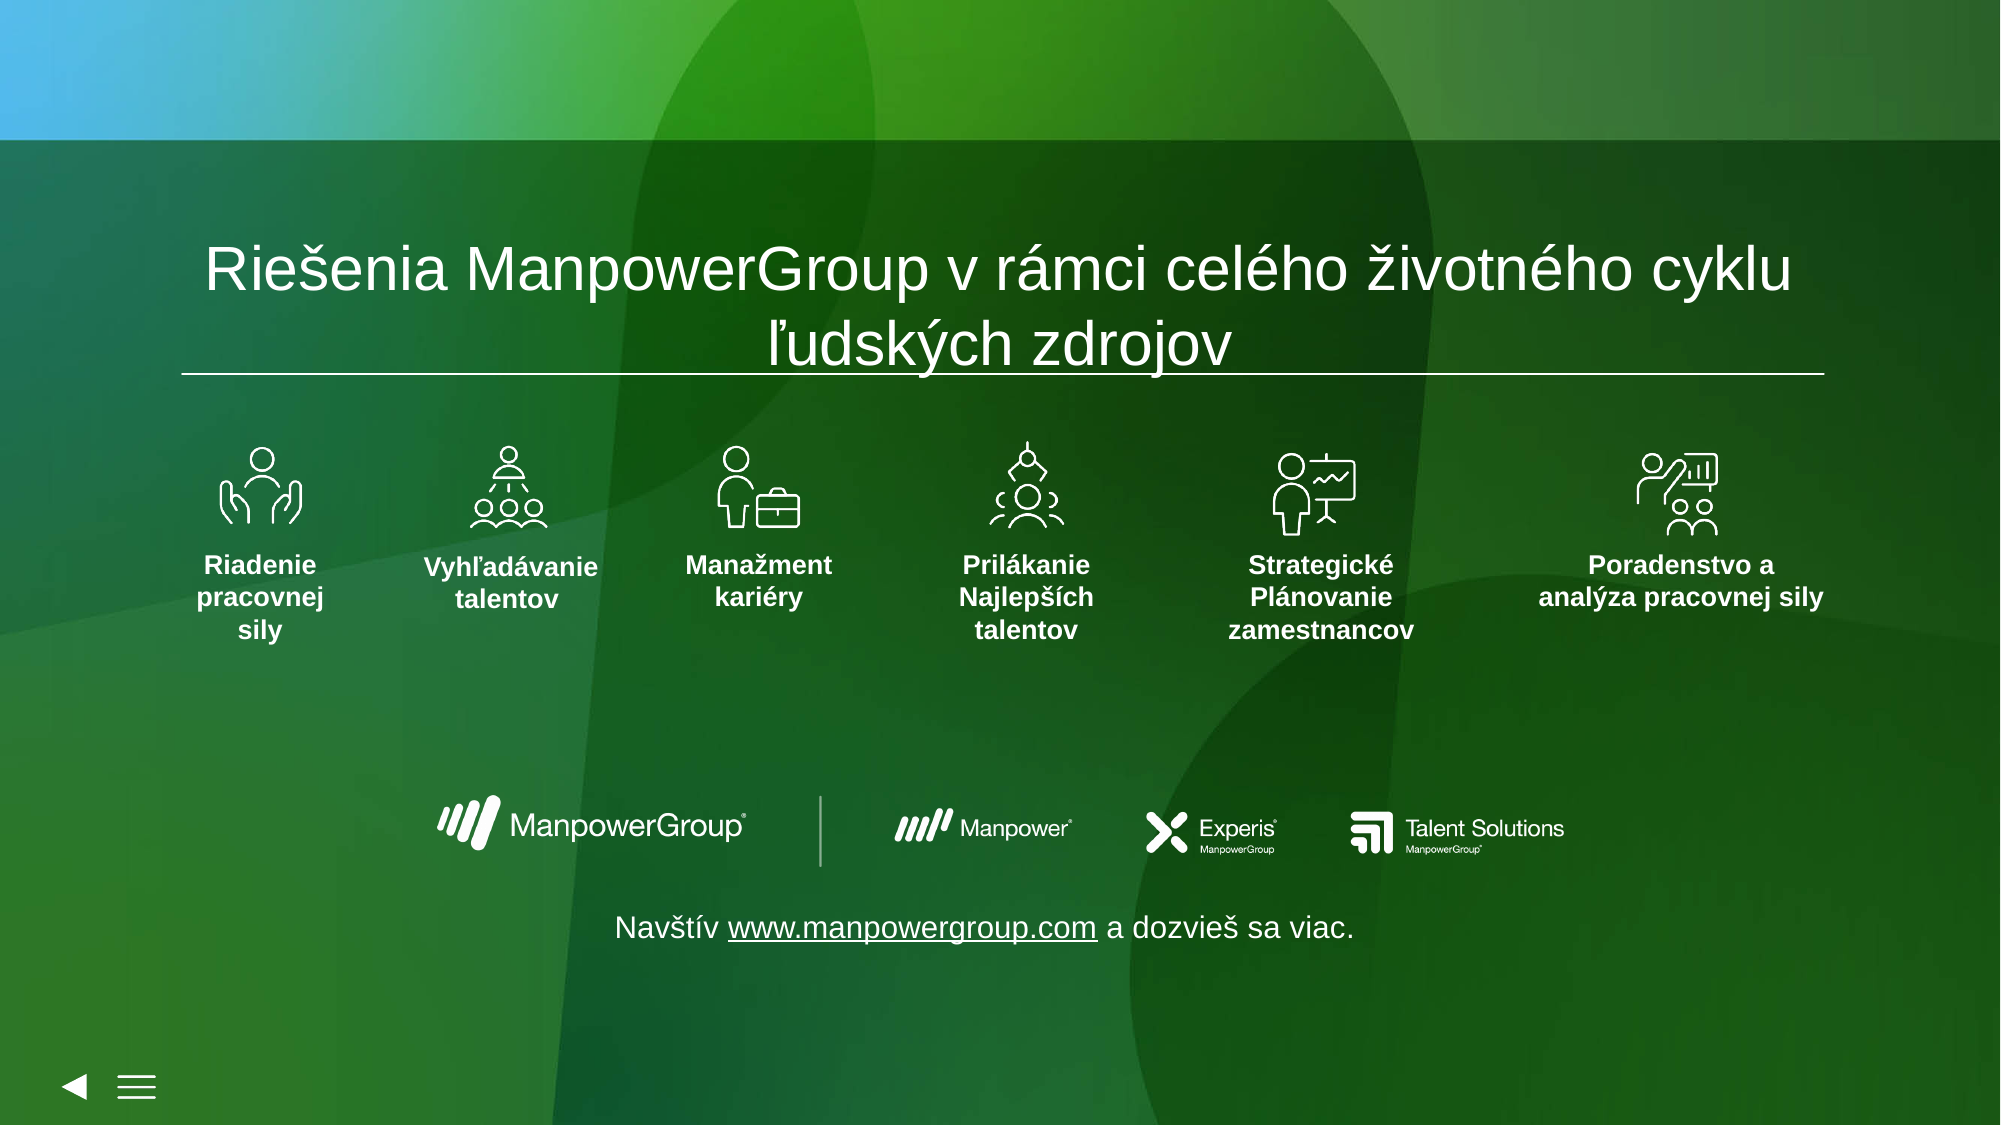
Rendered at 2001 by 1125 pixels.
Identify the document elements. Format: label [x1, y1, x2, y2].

text_box [61, 1073, 156, 1100]
text_box [176, 263, 1824, 956]
picture [0, 0, 2001, 1125]
